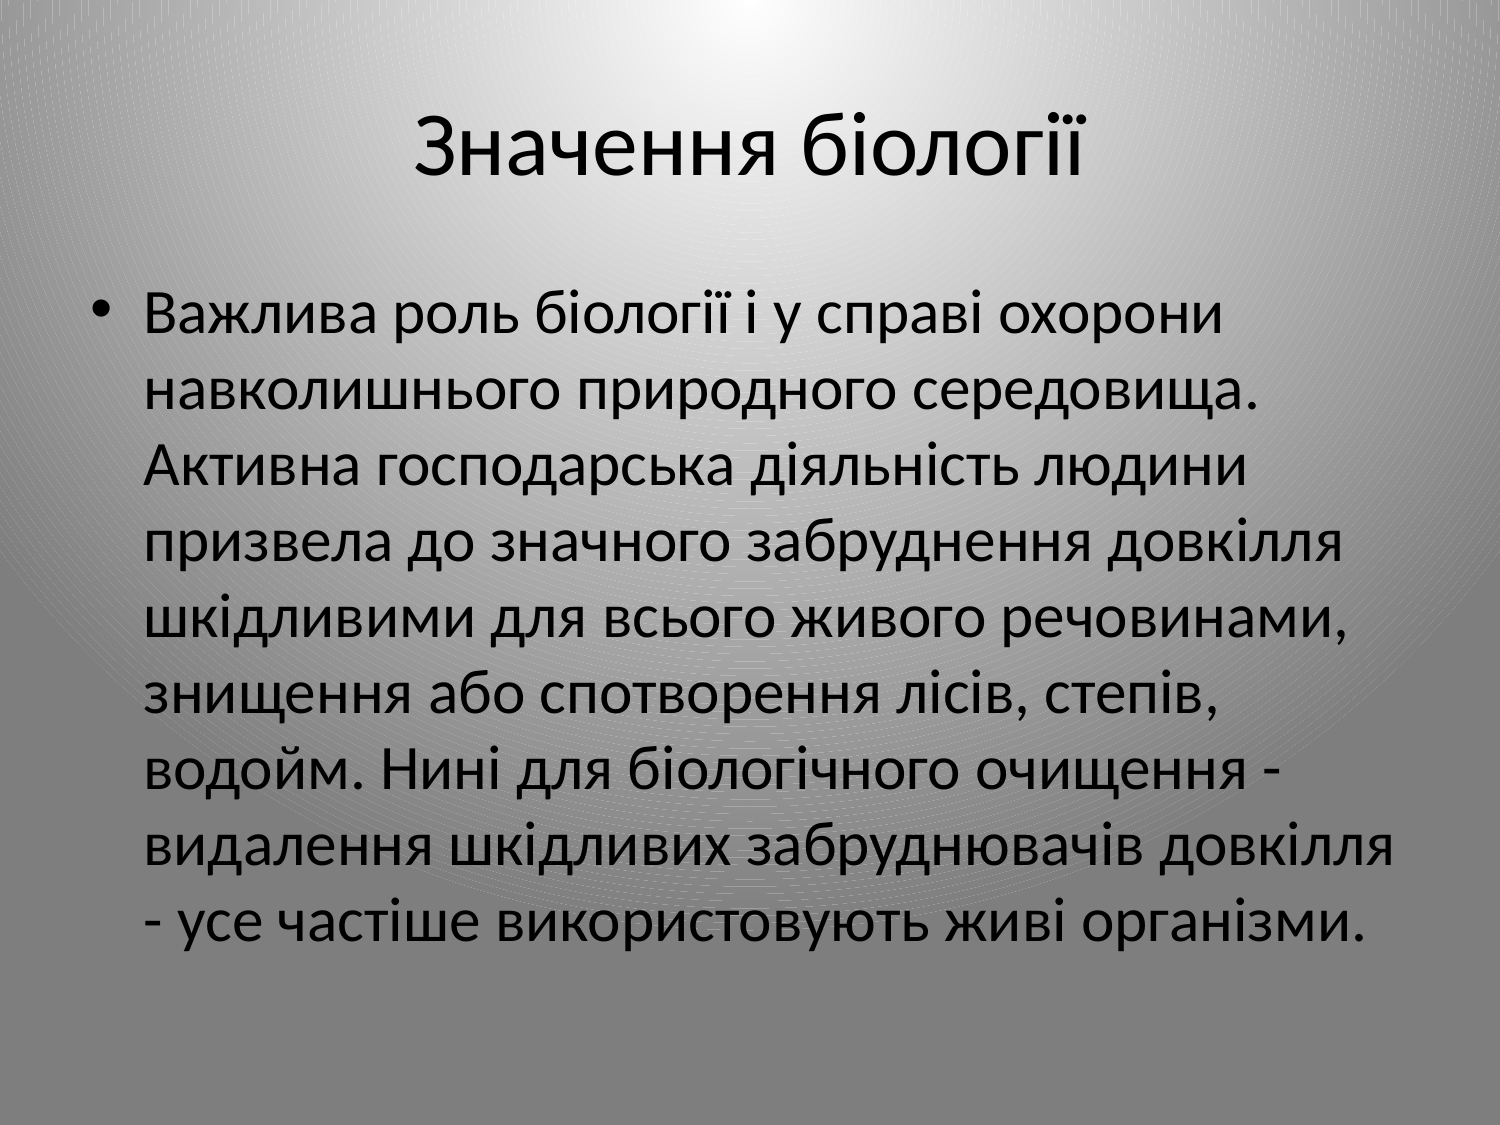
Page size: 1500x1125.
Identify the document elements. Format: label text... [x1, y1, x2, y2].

list Важлива роль біології і у справі охорони навколишнього природного середовища. Активна господарська діяльність людини призвела до значного забруднення довкілля шкідливими для всього живого речовинами, знищення або спотворення лісів, степів, водойм. Нині для біологічного очищення - видалення шкідливих забруднювачів довкілля - усе частіше використовують живі організми. [75, 262, 1425, 1005]
title Значення біології [75, 45, 1425, 233]
